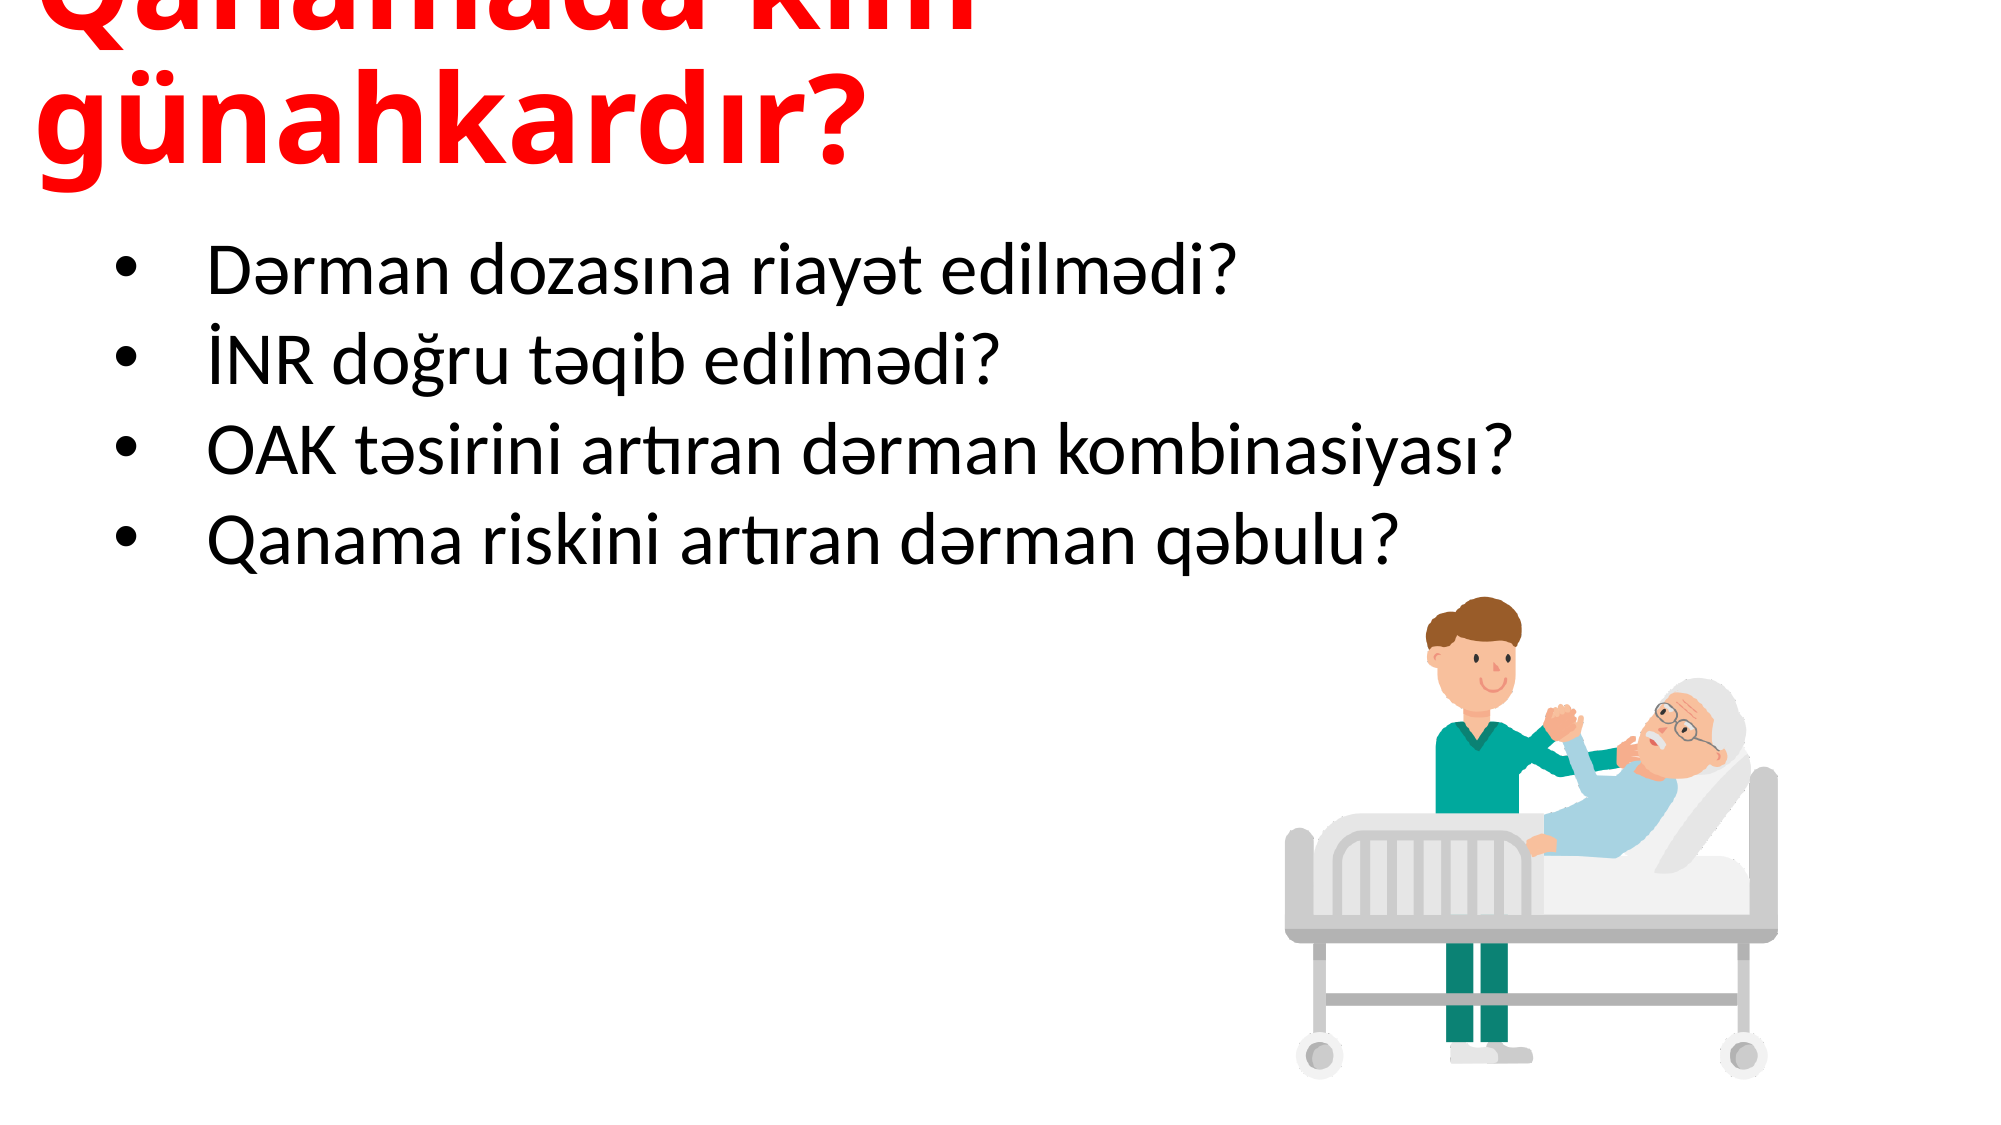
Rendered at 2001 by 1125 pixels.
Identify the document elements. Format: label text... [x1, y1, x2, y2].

picture [1010, 524, 2000, 1119]
title Qanamada kim günahkardır? [18, 0, 1712, 198]
text_box Dərman dozasına riayət edilmədi? İNR doğru təqib edilmədi? OAK təsirini artıran dərman kombinasiyası? Qanama riskini artıran dərman qəbulu? [98, 212, 1533, 588]
